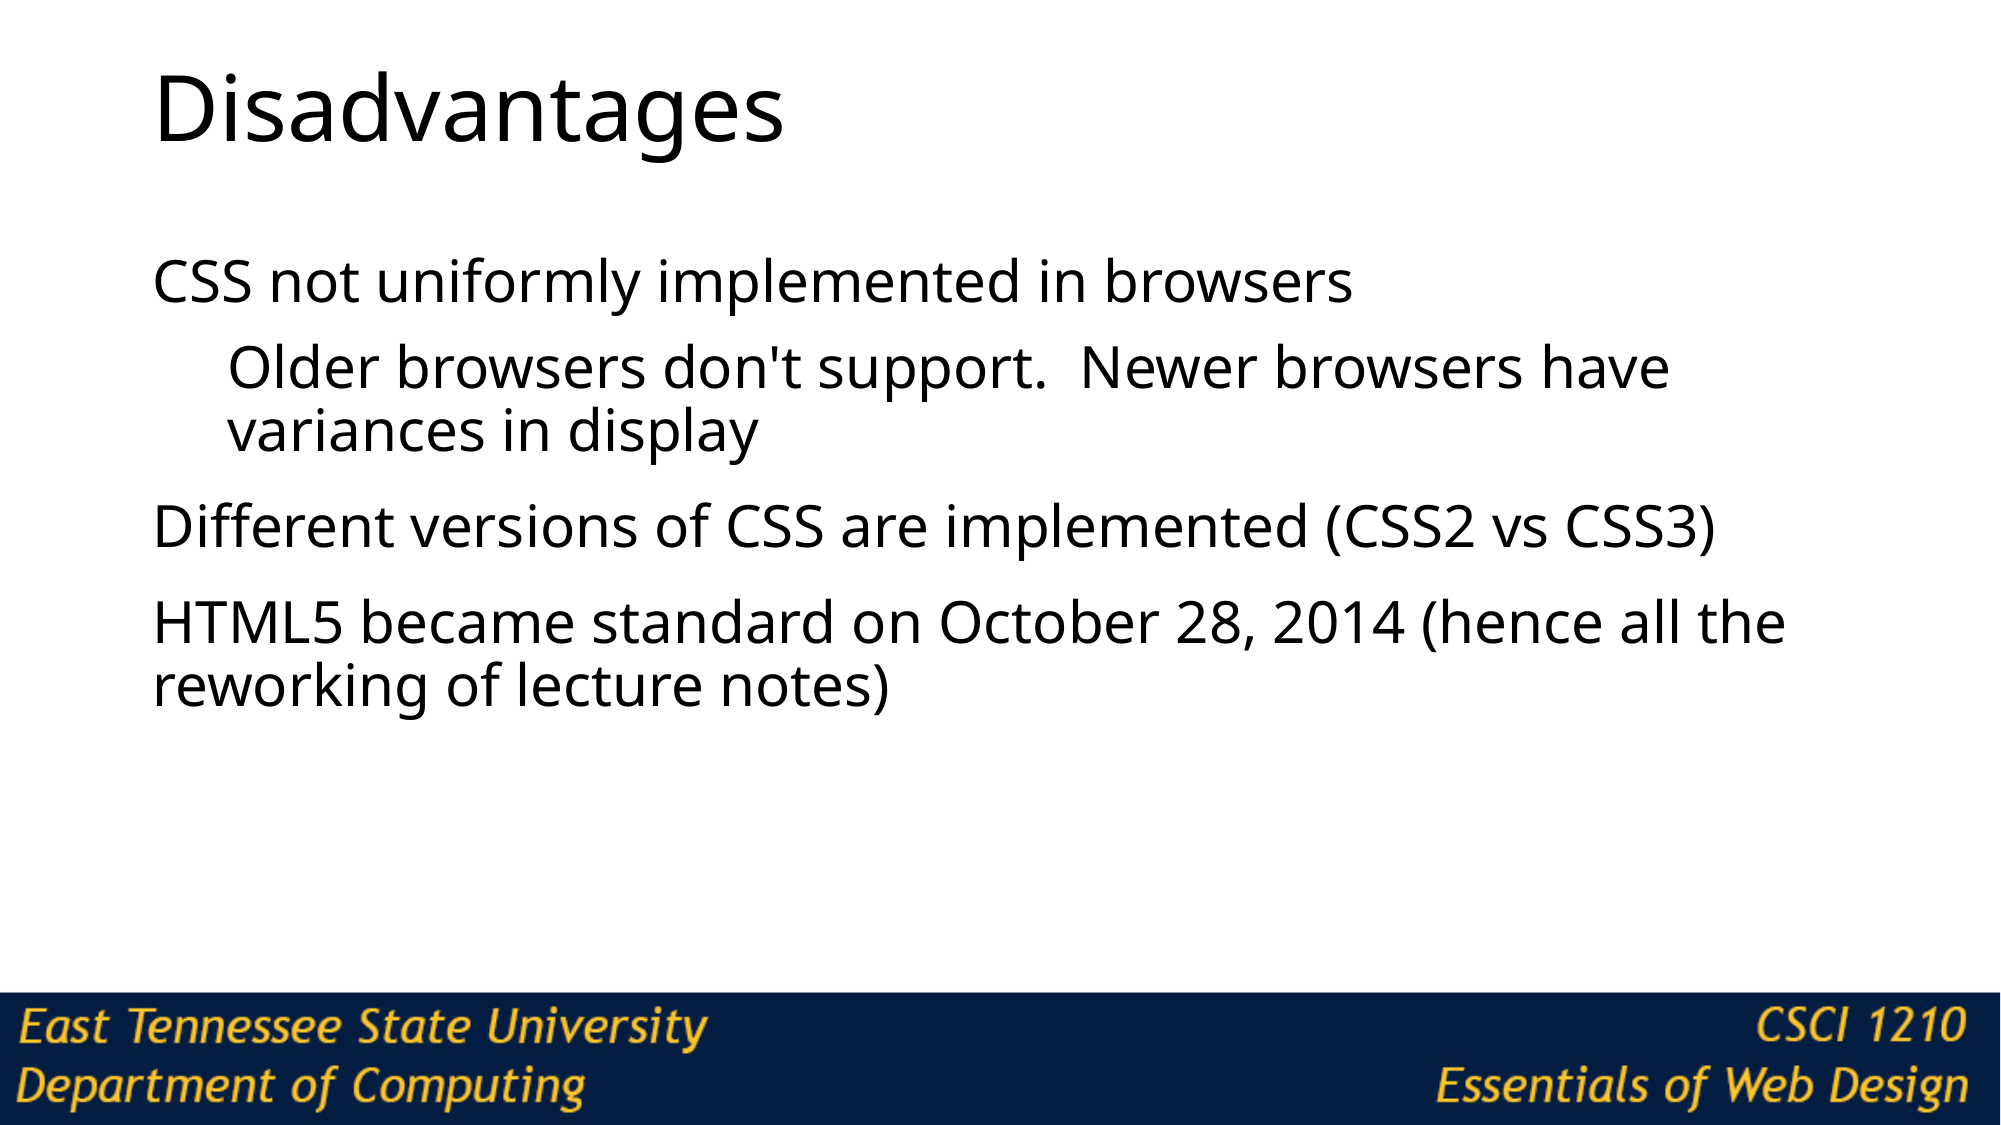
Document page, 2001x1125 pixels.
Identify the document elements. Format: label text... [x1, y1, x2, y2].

list CSS not uniformly implemented in browsers Older browsers don't support. Newer browsers have variances in display Different versions of CSS are implemented (CSS2 vs CSS3) HTML5 became standard on October 28, 2014 (hence all the reworking of lecture notes) [137, 244, 1863, 959]
picture [0, 0, 2001, 1125]
title Disadvantages [137, 3, 1863, 221]
